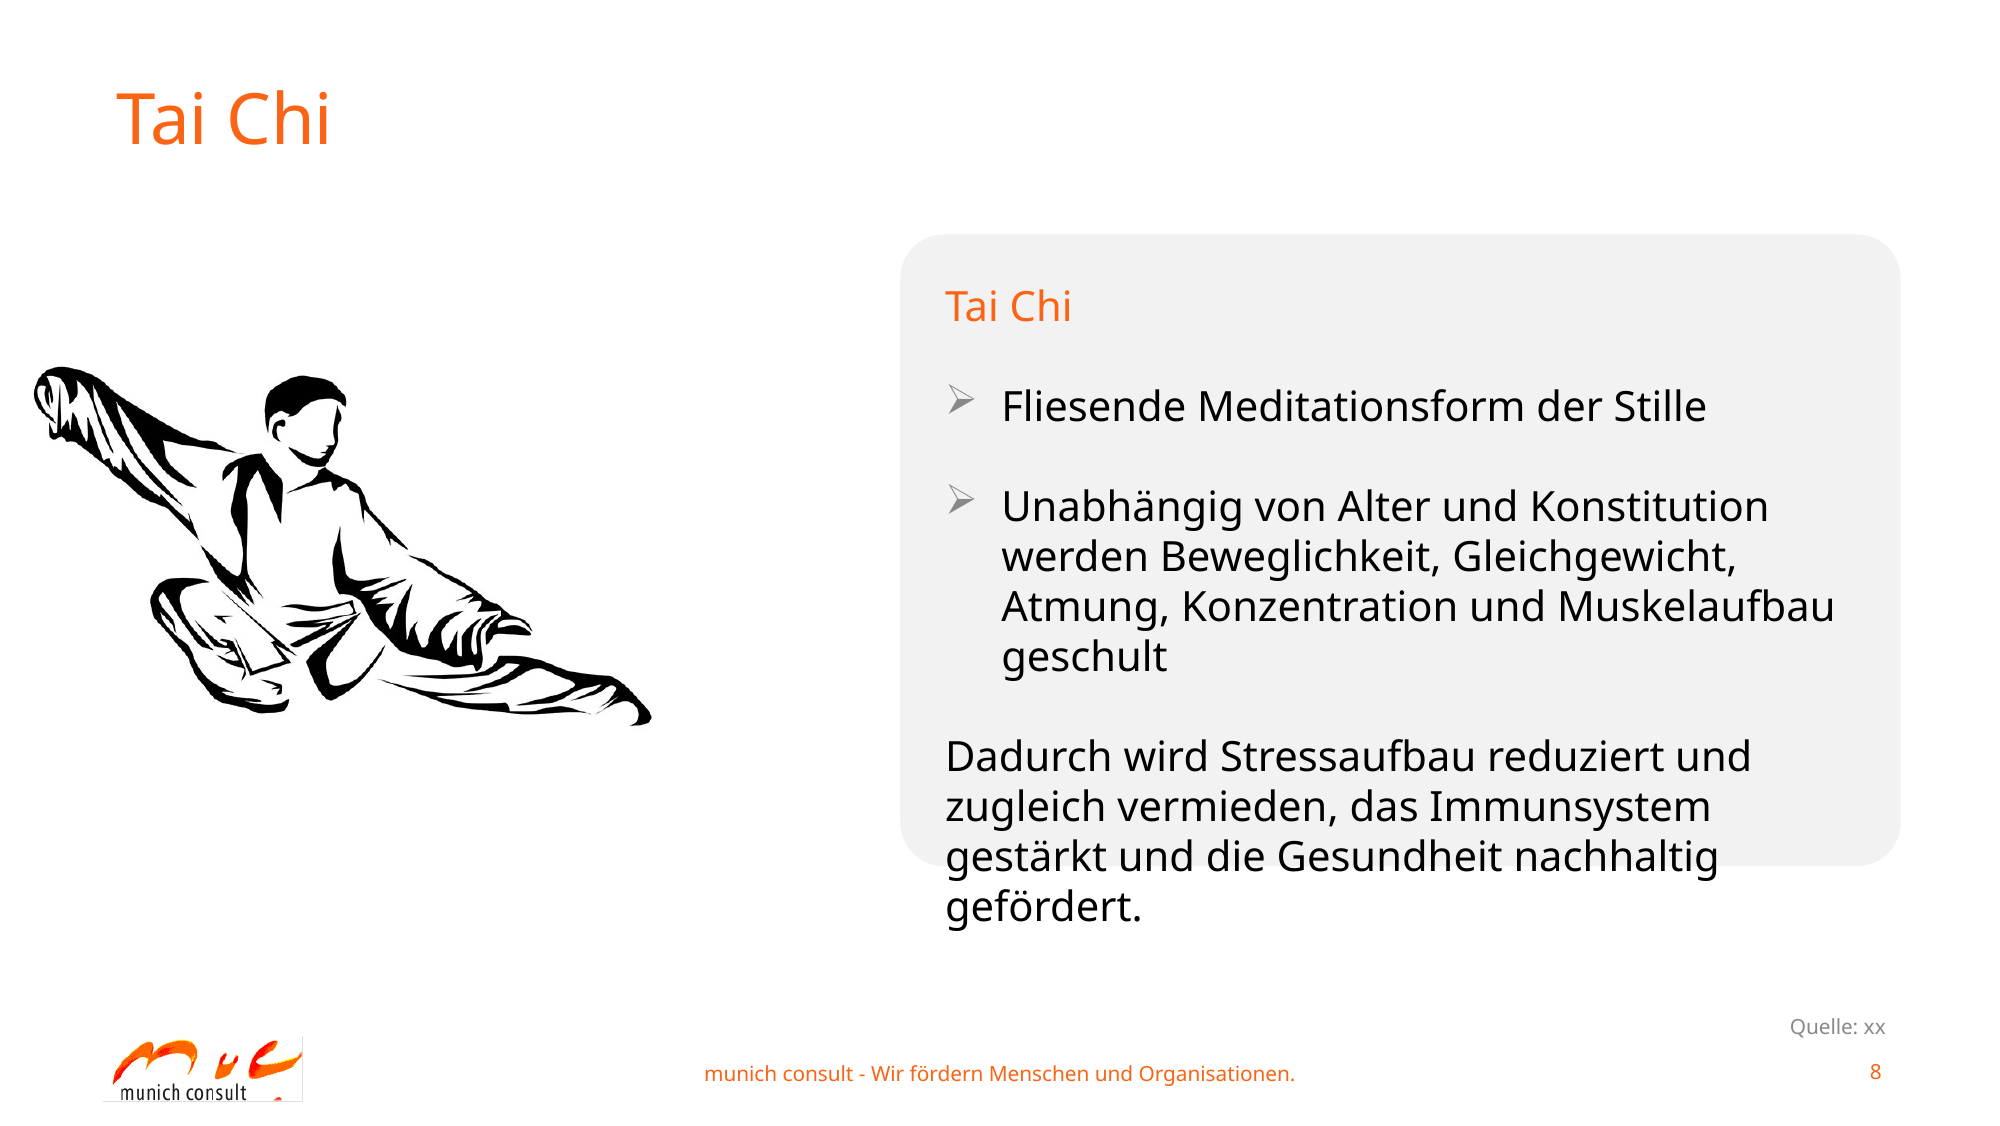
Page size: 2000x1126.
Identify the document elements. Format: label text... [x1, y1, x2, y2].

slide_number 8 [1541, 1047, 1900, 1103]
text_box [898, 232, 1903, 869]
text_box Tai Chi [101, 66, 1036, 166]
text_box Tai Chi Fliesende Meditationsform der Stille Unabhängig von Alter und Konstitution werden Beweglichkeit, Gleichgewicht, Atmung, Konzentration und Muskelaufbau geschult Dadurch wird Stressaufbau reduziert und zugleich vermieden, das Immunsystem gestärkt und die Gesundheit nachhaltig gefördert. [930, 272, 1900, 613]
picture [103, 1036, 303, 1102]
footer munich consult - Wir fördern Menschen und Organisationen. [498, 1042, 1501, 1103]
picture [18, 313, 658, 740]
text_box Quelle: xx [1116, 1006, 1901, 1047]
